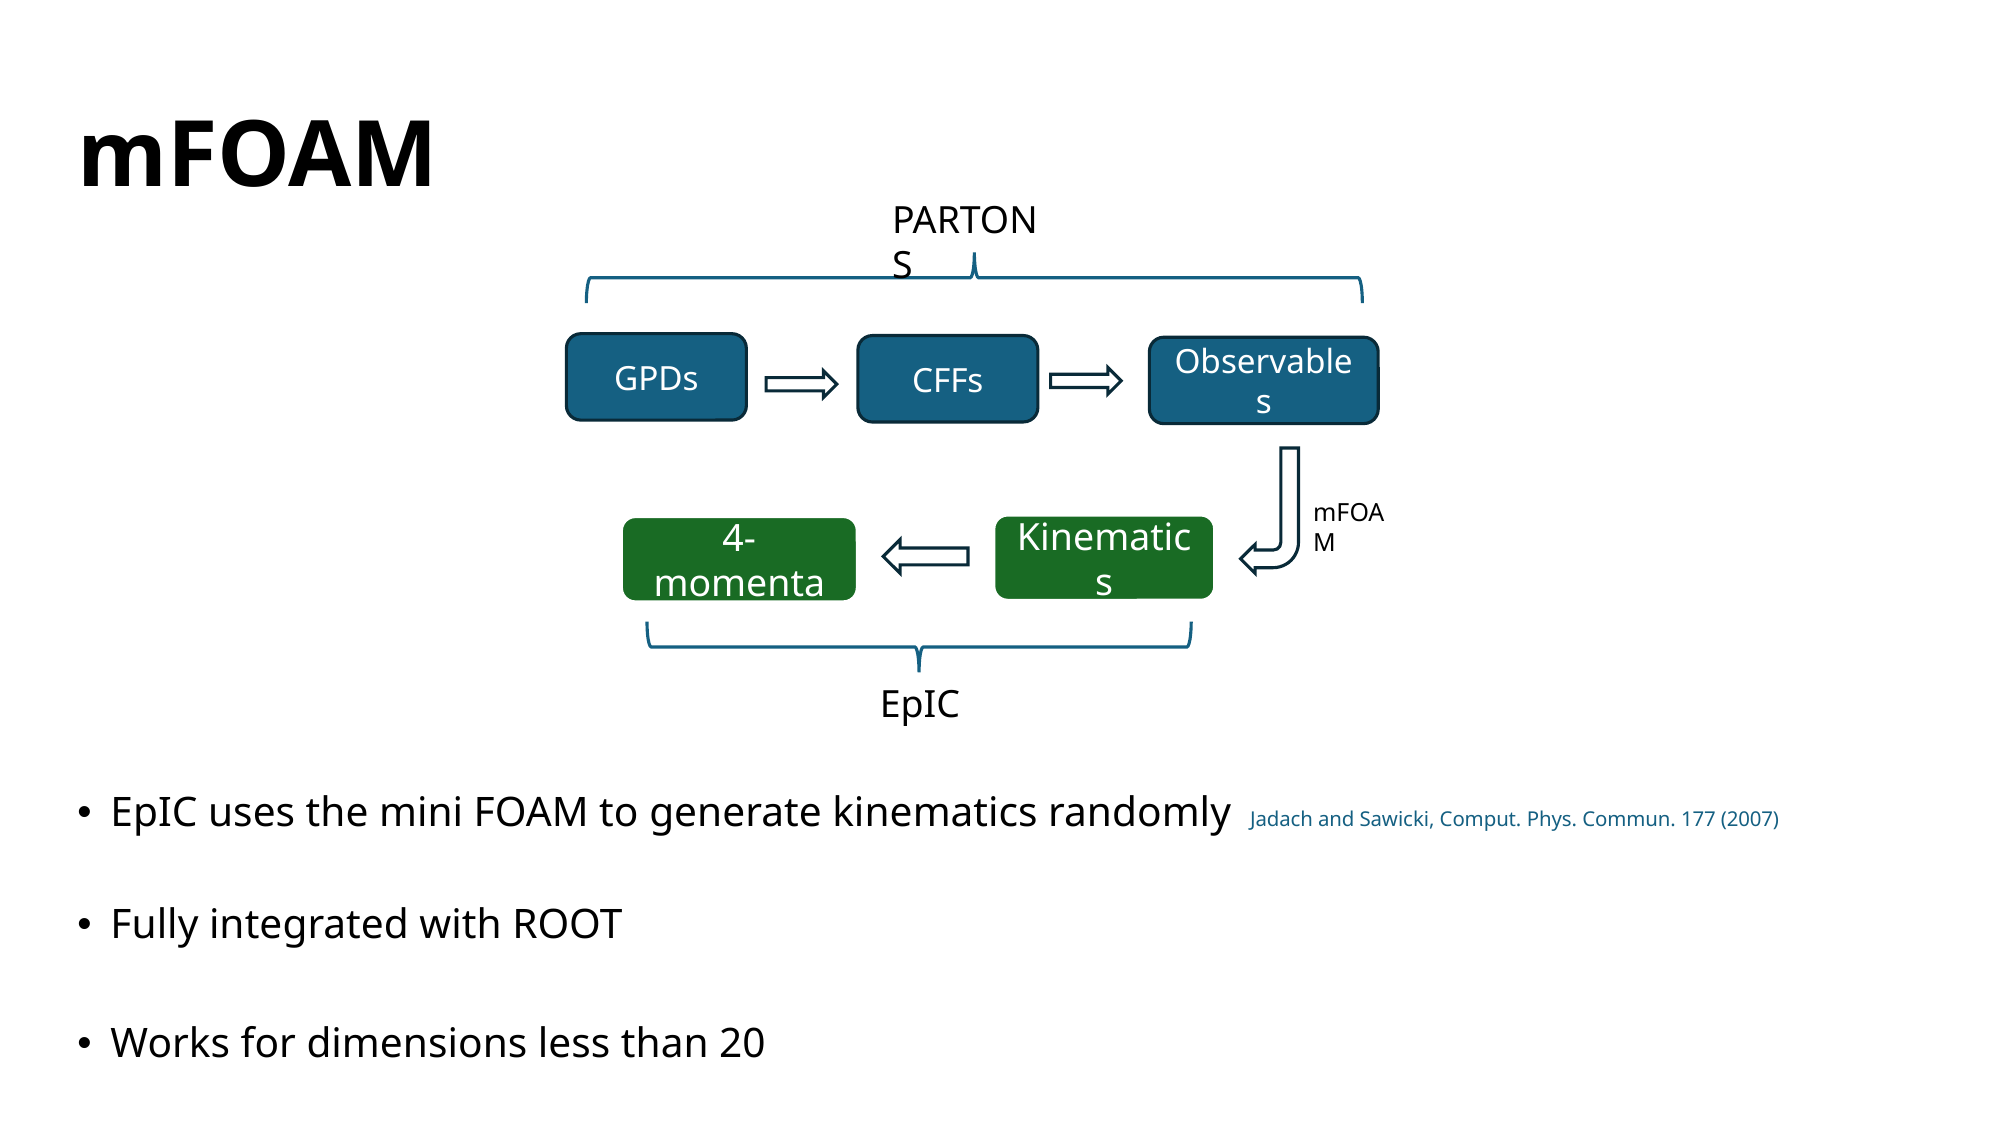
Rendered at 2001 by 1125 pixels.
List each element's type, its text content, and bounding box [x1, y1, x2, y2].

text_box mFOAM [1298, 489, 1419, 564]
text_box PARTONS [877, 188, 1072, 293]
text_box [1238, 446, 1301, 578]
text_box [880, 535, 970, 578]
text_box EpIC [865, 672, 975, 732]
title mFOAM [62, 47, 1788, 266]
text_box GPDs [564, 332, 748, 422]
text_box [764, 367, 839, 402]
text_box CFFs [856, 333, 1040, 424]
text_box 4-momenta [618, 513, 860, 605]
text_box [1049, 363, 1124, 398]
text_box Kinematics [991, 512, 1218, 603]
text_box Observables [1147, 335, 1380, 426]
text_box [584, 276, 1364, 304]
text_box [645, 621, 1193, 672]
list EpIC uses the mini FOAM to generate kinematics randomly Jadach and Sawicki, Comput. Phys. Commun. 177 (2007) Fully integrated with ROOT Works for dimensions less than 20 [62, 716, 1979, 1077]
